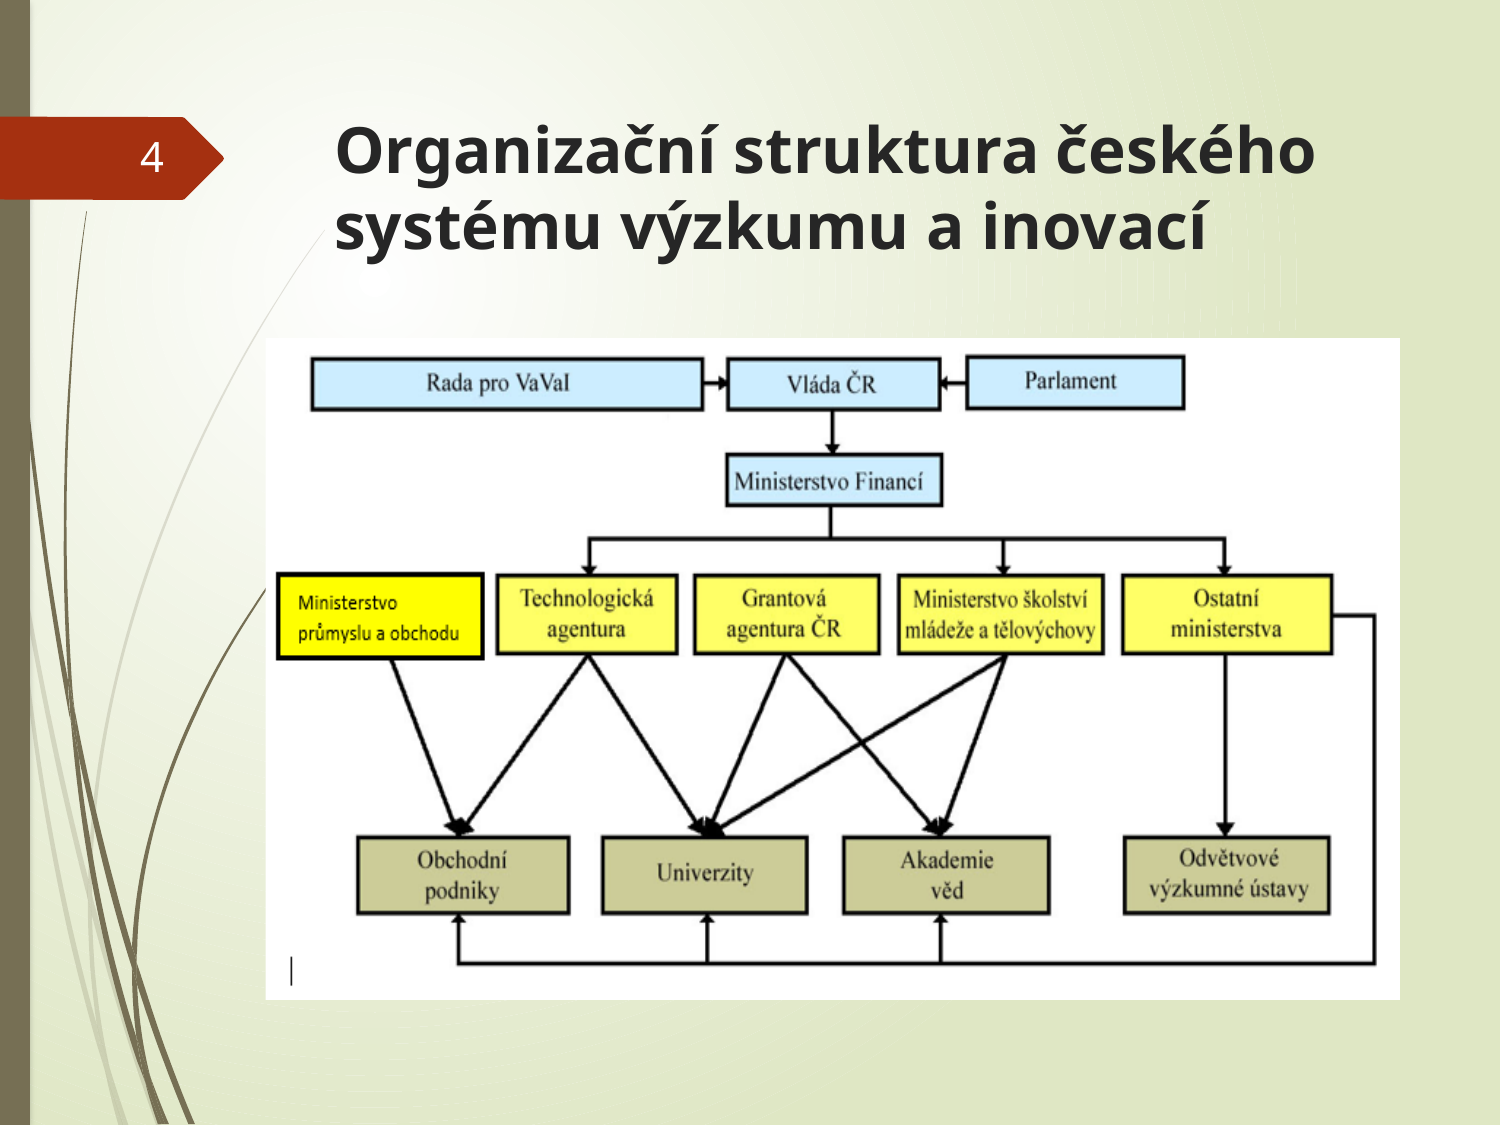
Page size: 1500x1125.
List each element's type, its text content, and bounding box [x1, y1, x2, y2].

picture [265, 337, 1401, 1000]
slide_number 4 [83, 129, 180, 190]
title Organizační struktura českého systému výzkumu a inovací [319, 102, 1400, 313]
